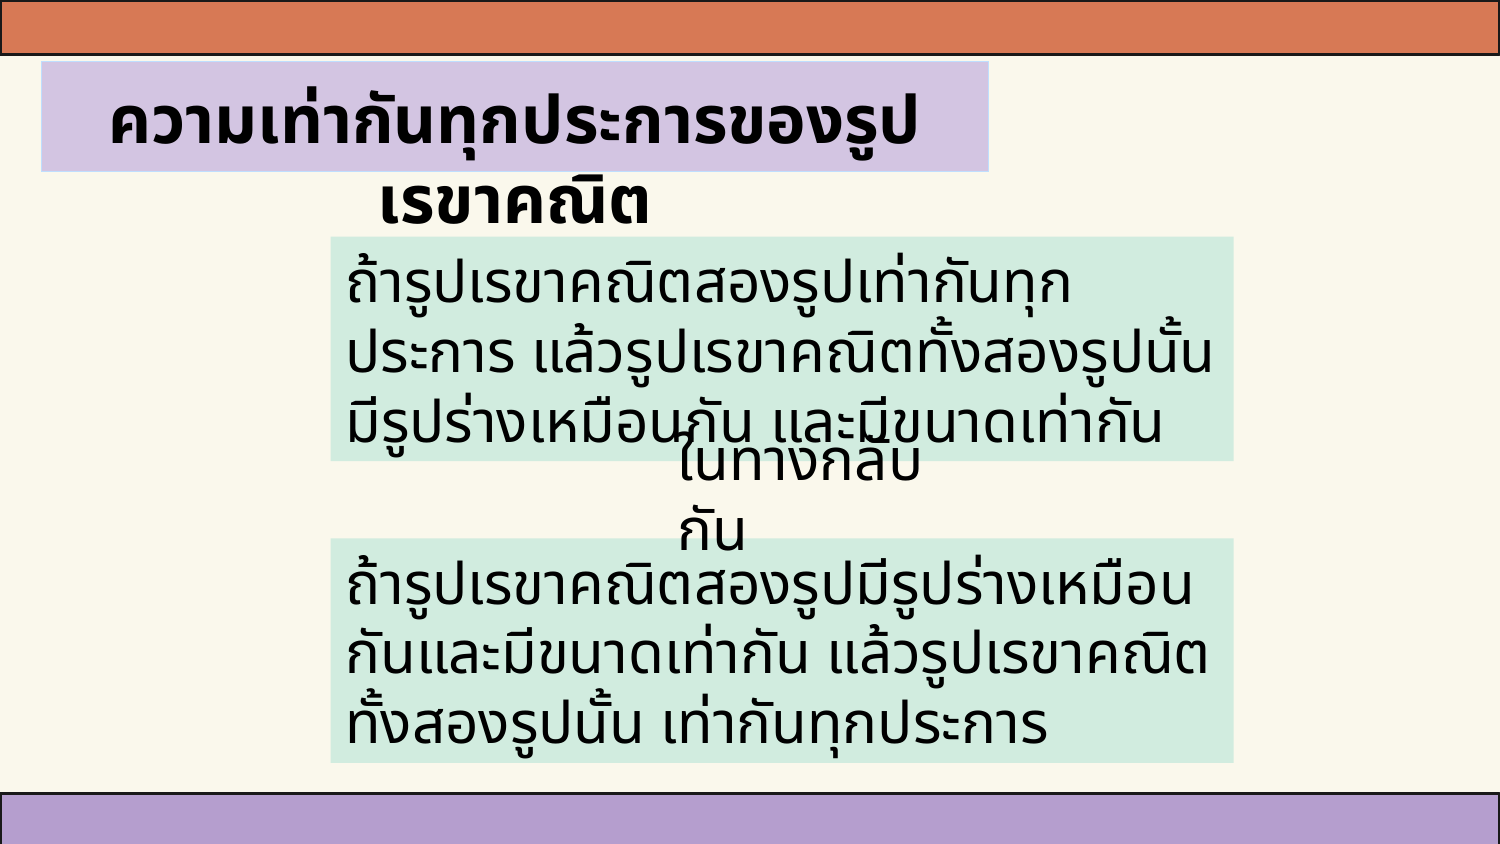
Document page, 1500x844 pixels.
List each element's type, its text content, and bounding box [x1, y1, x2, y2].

text_box ถ้ารูปเรขาคณิตสองรูปมีรูปร่างเหมือนกันและมีขนาดเท่ากัน แล้วรูปเรขาคณิตทั้งสองรูปนั้น เท่ากันทุกประการ [330, 538, 1234, 763]
text_box ความเท่ากันทุกประการของรูปเรขาคณิต [41, 61, 989, 172]
text_box ในทางกลับกัน [662, 414, 951, 570]
text_box ถ้ารูปเรขาคณิตสองรูปเท่ากันทุกประการ แล้วรูปเรขาคณิตทั้งสองรูปนั้น มีรูปร่างเหมือนกัน และมีขนาดเท่ากัน [330, 236, 1234, 462]
